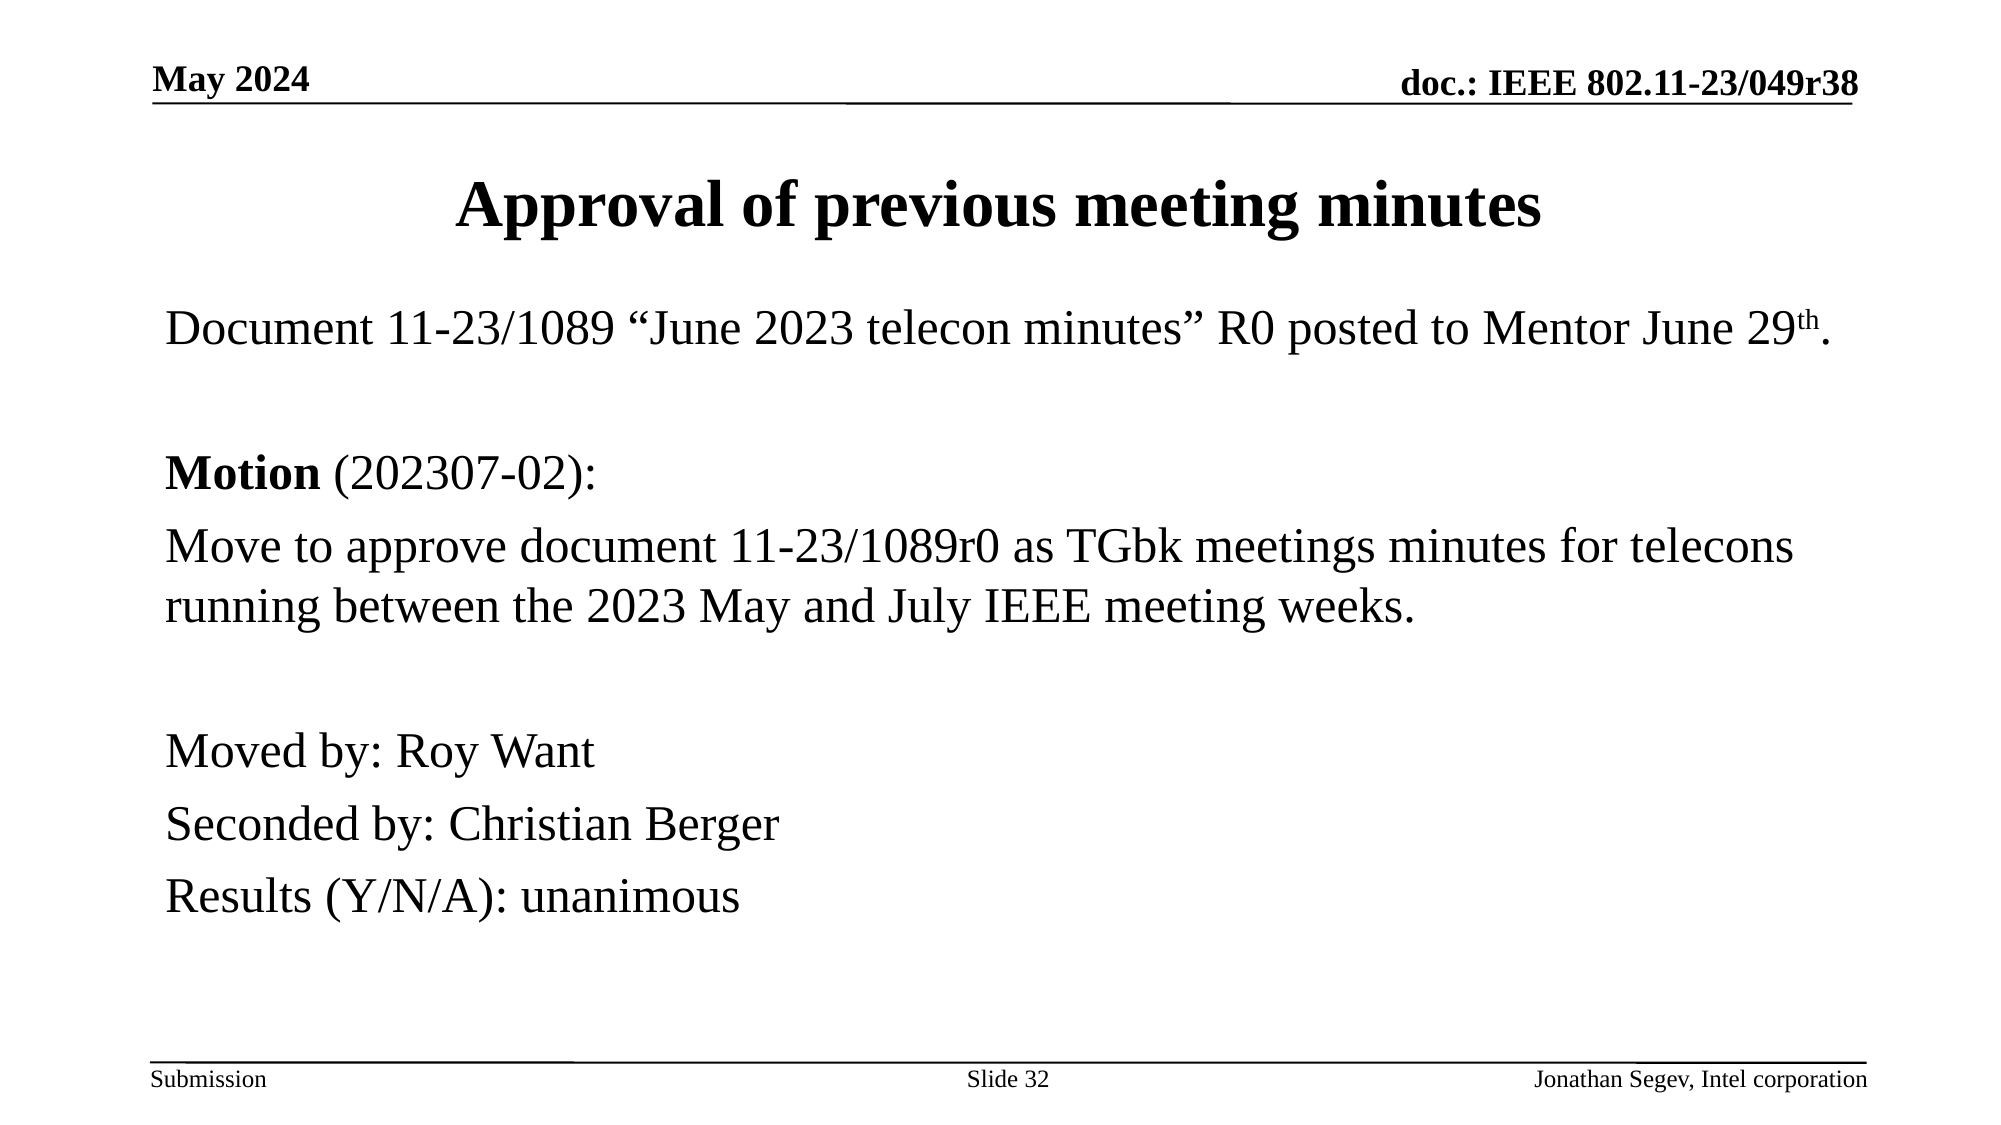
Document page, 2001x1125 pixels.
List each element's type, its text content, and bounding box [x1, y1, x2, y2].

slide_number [152, 54, 563, 100]
slide_number Slide 32 [950, 1061, 1067, 1123]
footer Jonathan Segev, Intel corporation [1171, 1061, 1869, 1093]
title Approval of previous meeting minutes [149, 112, 1850, 286]
list Document 11-23/1089 “June 2023 telecon minutes” R0 posted to Mentor June 29th. Motion (202307-02): Move to approve document 11-23/1089r0 as TGbk meetings minutes for telecons running between the 2023 May and July IEEE meeting weeks. Moved by: Roy Want Seconded by: Christian Berger Results (Y/N/A): unanimous [149, 286, 1850, 1000]
